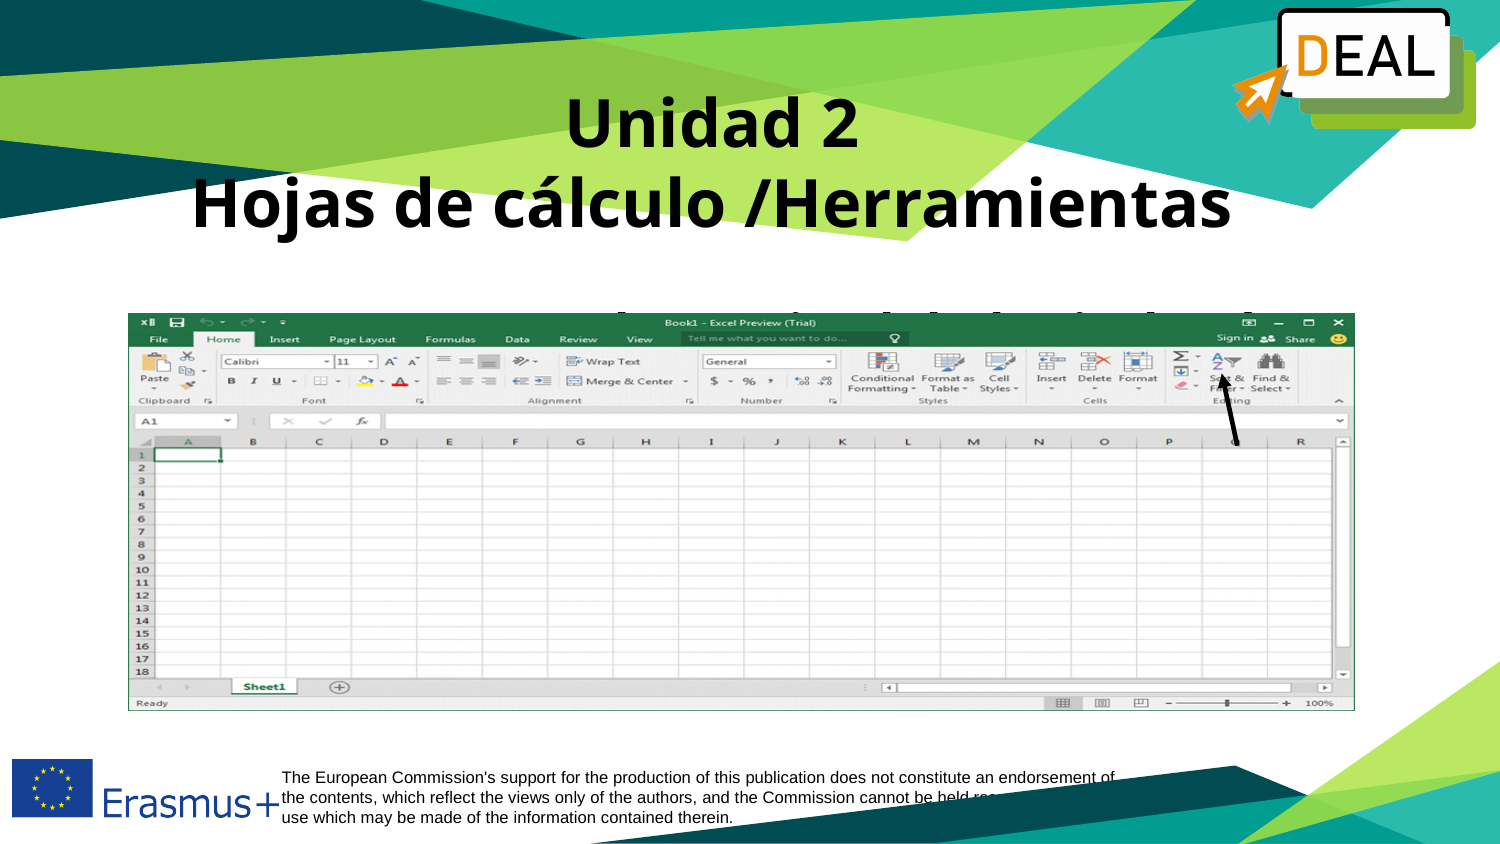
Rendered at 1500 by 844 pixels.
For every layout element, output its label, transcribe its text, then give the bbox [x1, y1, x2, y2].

picture [128, 313, 1355, 711]
picture [12, 759, 279, 818]
title Unidad 2 Hojas de cálculo /Herramientas Text can be put in alphabetical order. [16, 65, 1408, 303]
picture [1232, 8, 1476, 129]
